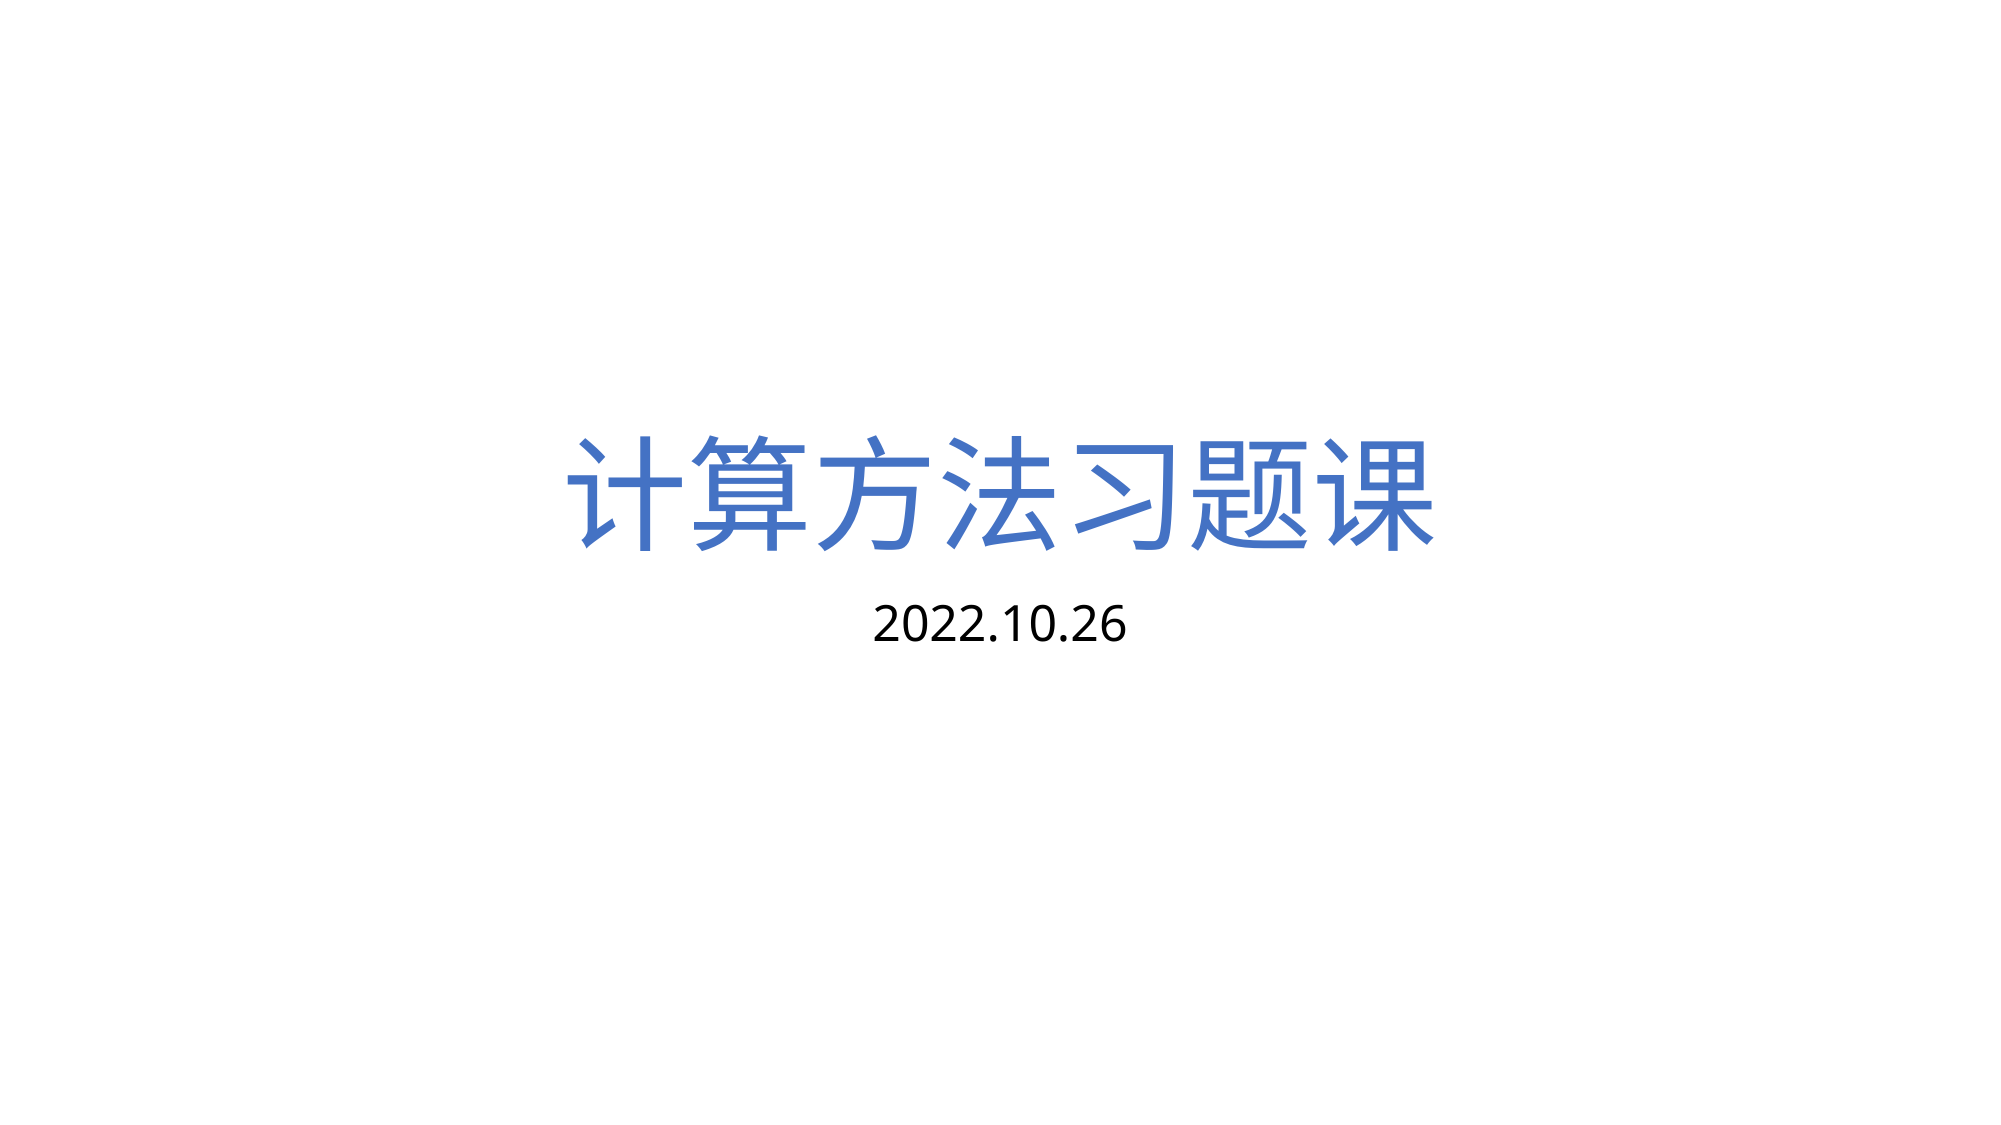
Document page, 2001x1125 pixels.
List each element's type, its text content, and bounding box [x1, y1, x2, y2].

subtitle 2022.10.26 [249, 590, 1750, 863]
title 计算方法习题课 [249, 184, 1750, 576]
